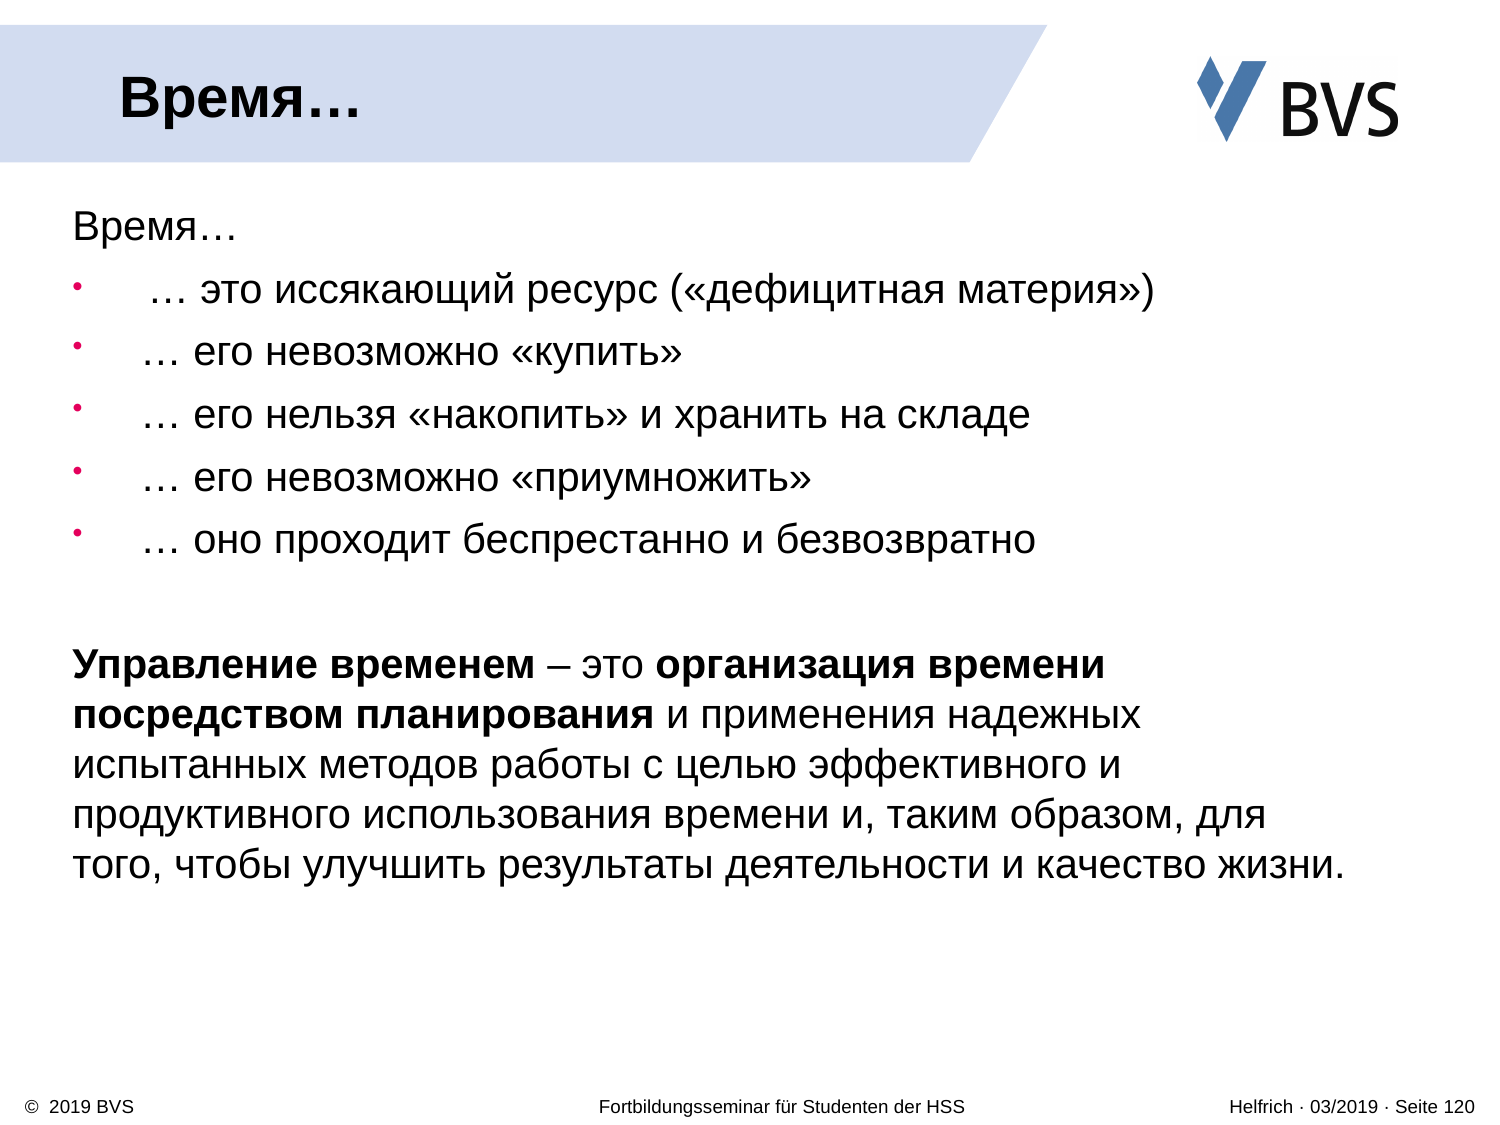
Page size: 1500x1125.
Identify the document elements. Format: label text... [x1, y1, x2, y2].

picture [1197, 56, 1398, 142]
title Время… [117, 0, 556, 188]
text_box Время… … это иссякающий ресурс («дефицитная материя») … его невозможно «купить» … его нельзя «накопить» и хранить на складе … его невозможно «приумножить» … оно проходит беспрестанно и безвозвратно Управление временем – это организация времени посредством планирования и применения надежных испытанных методов работы с целью эффективного и продуктивного использования времени и, таким образом, для того, чтобы улучшить результаты деятельности и качество жизни. [70, 199, 1360, 888]
